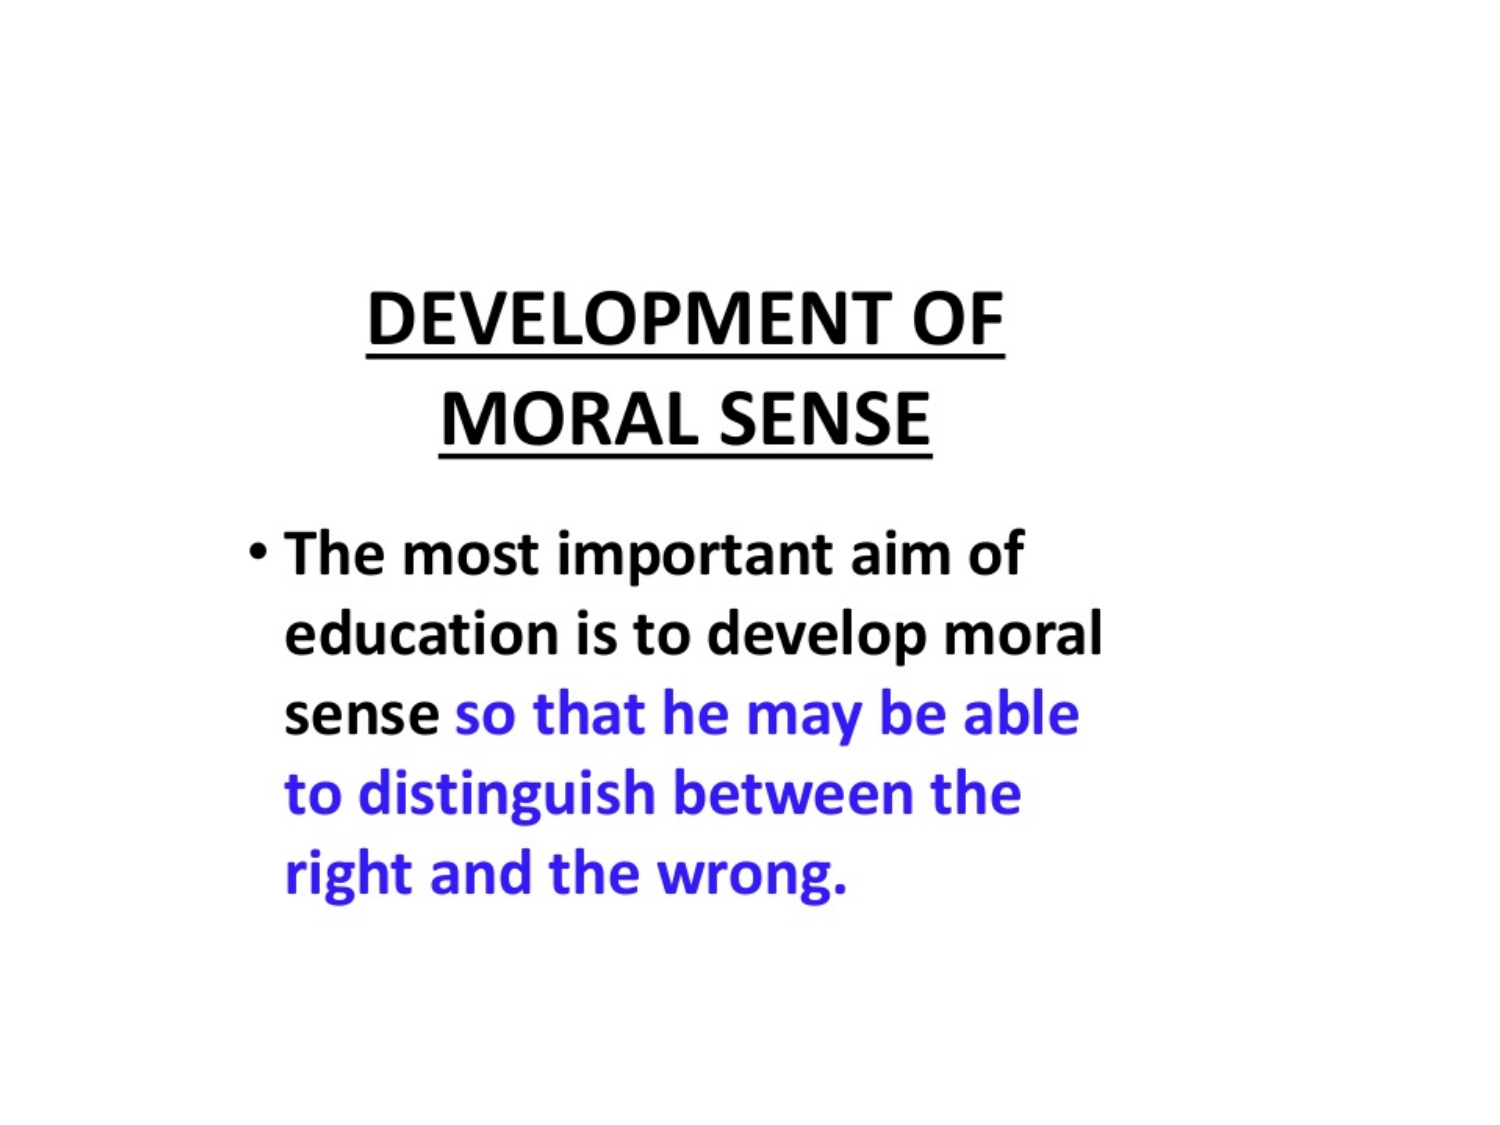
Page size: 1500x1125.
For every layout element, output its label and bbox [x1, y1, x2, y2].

picture [187, 274, 1185, 1024]
